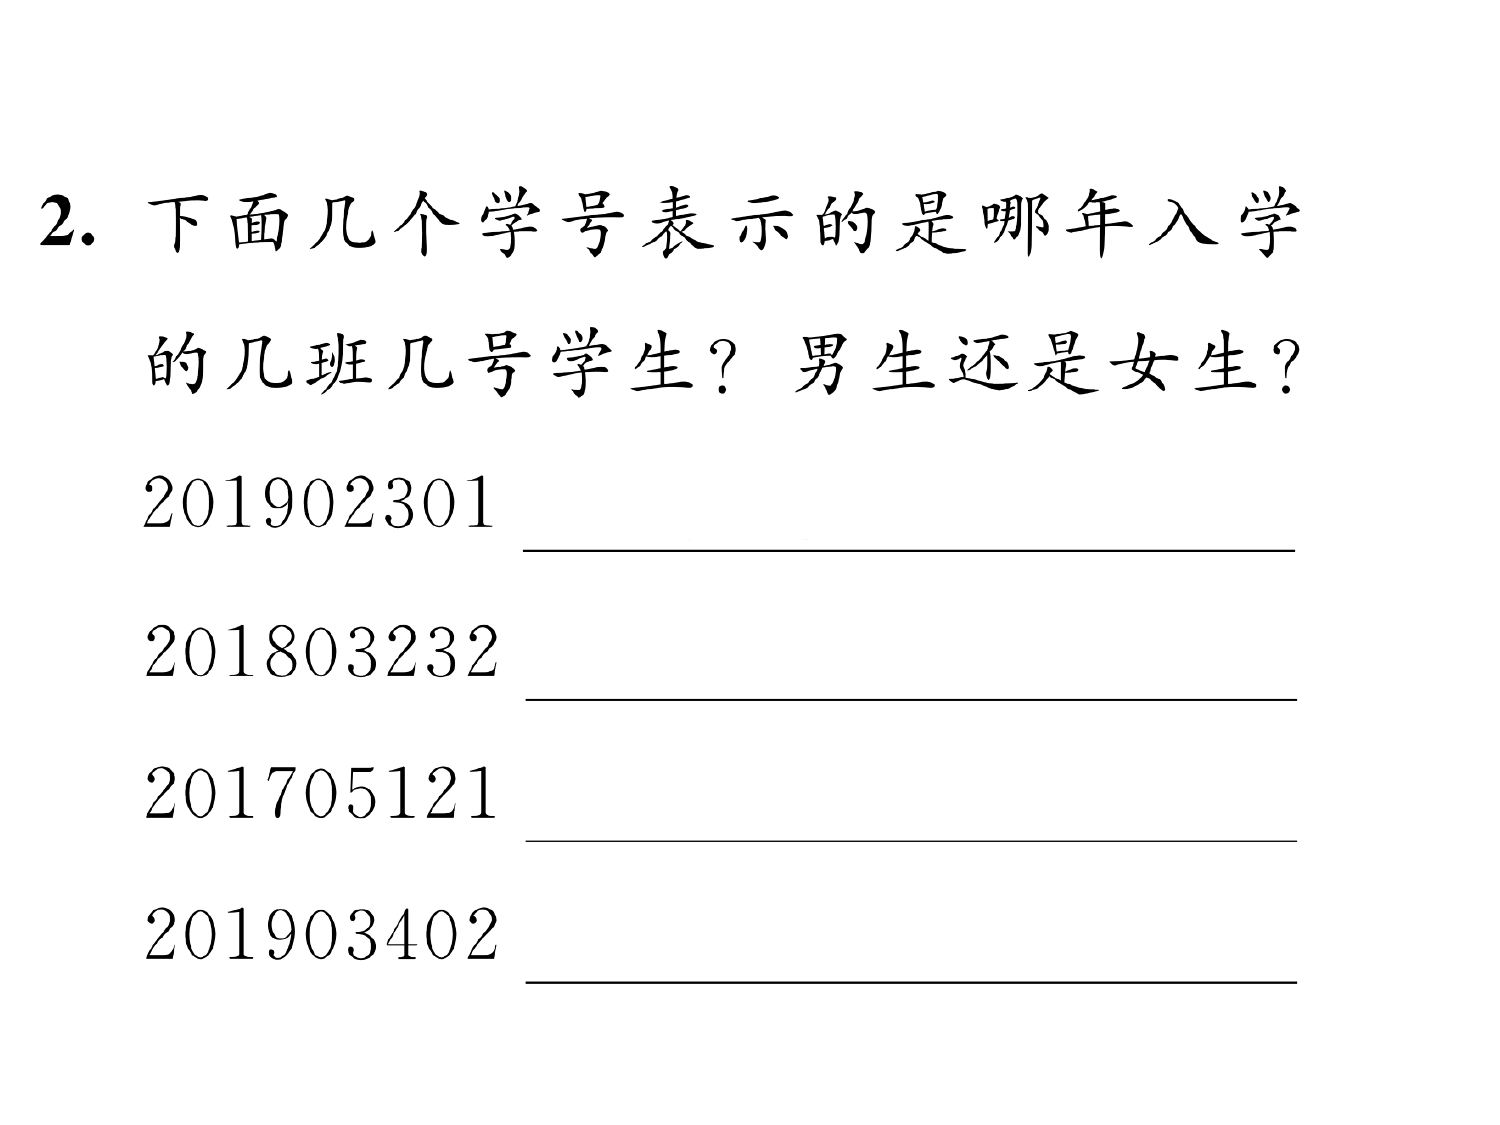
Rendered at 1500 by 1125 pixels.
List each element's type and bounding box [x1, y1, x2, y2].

picture [35, 152, 1453, 565]
picture [141, 573, 1500, 1007]
